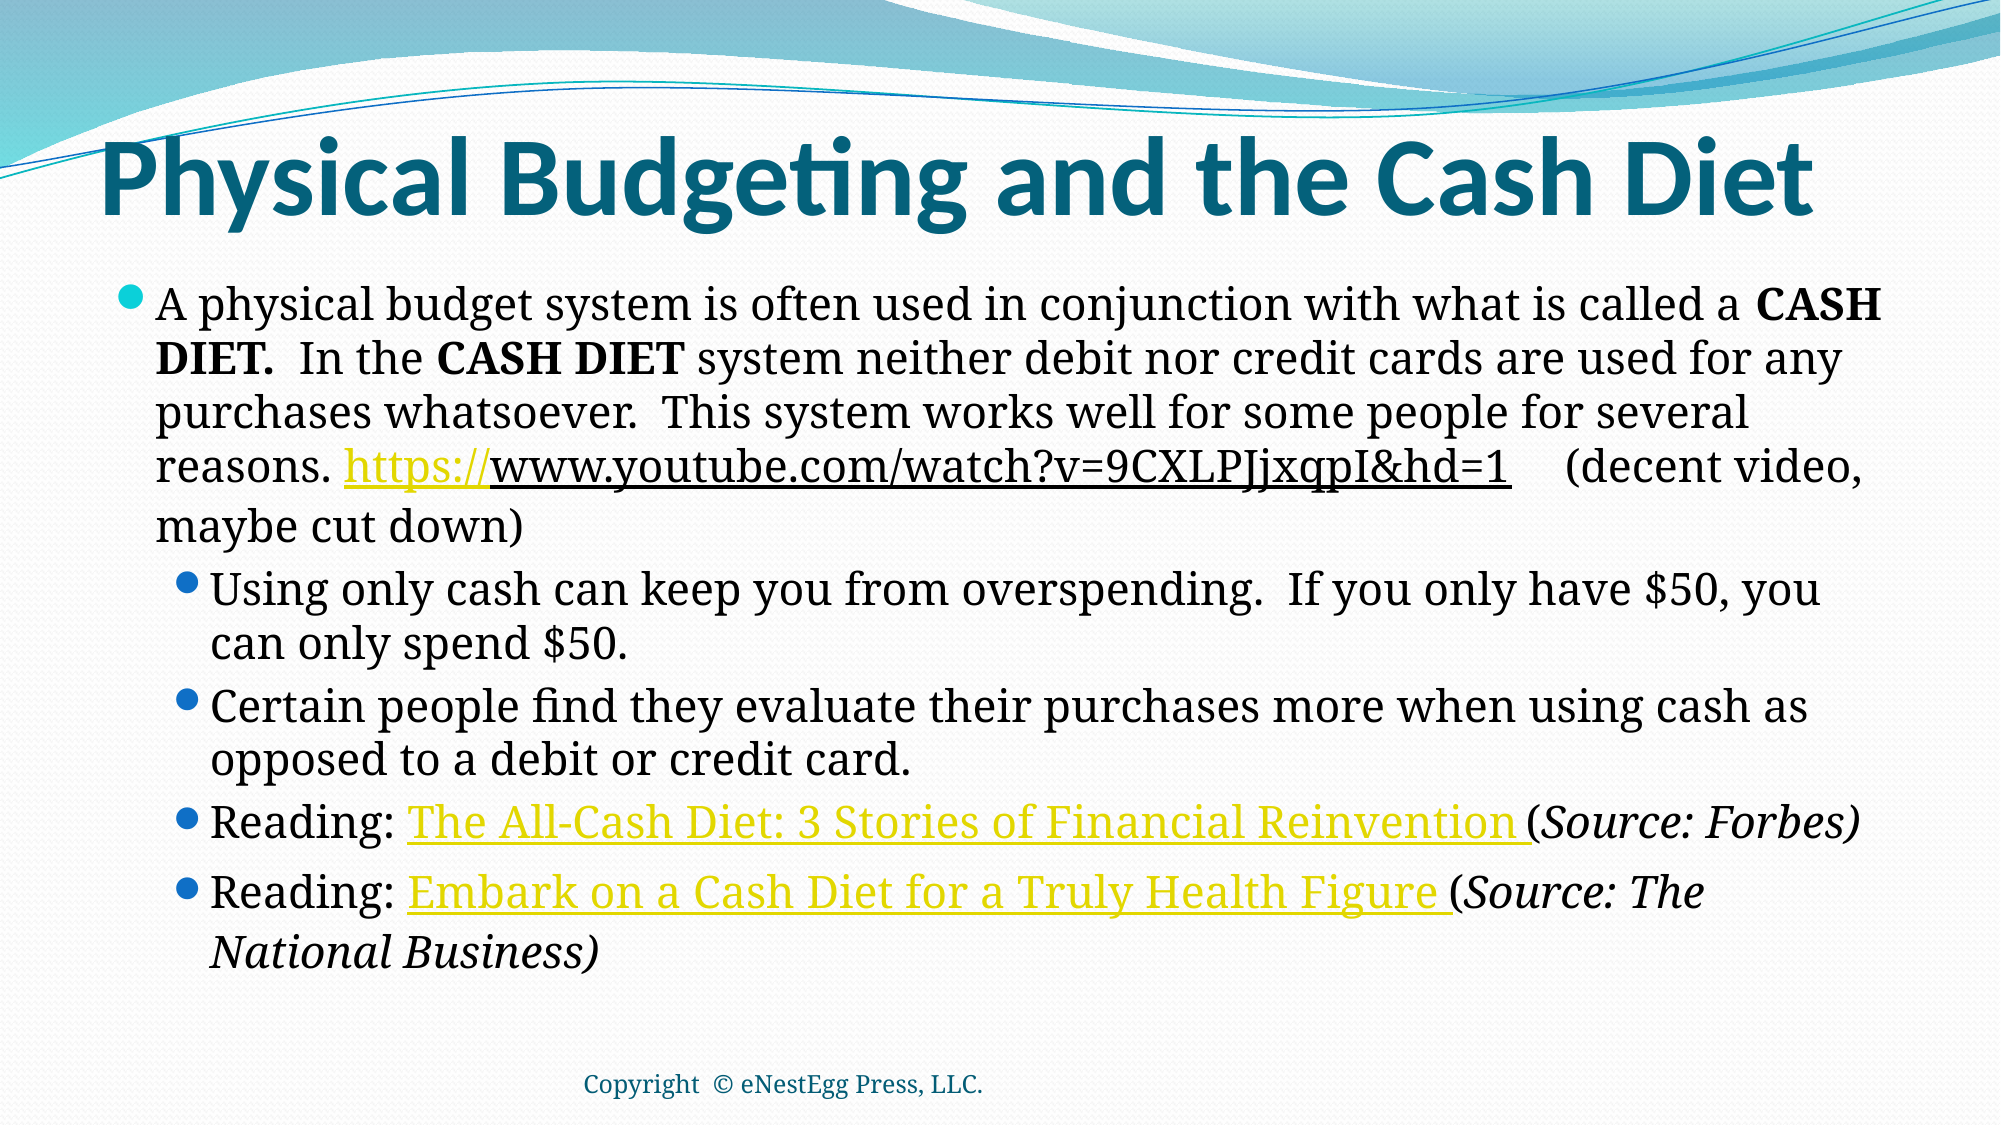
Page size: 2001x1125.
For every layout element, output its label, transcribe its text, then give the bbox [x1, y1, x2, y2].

list A physical budget system is often used in conjunction with what is called a CASH DIET. In the CASH DIET system neither debit nor credit cards are used for any purchases whatsoever. This system works well for some people for several reasons. https://www.youtube.com/watch?v=9CXLPJjxqpI&hd=1 (decent video, maybe cut down) Using only cash can keep you from overspending. If you only have $50, you can only spend $50. Certain people find they evaluate their purchases more when using cash as opposed to a debit or credit card. Reading: The All-Cash Diet: 3 Stories of Financial Reinvention (Source: Forbes) Reading: Embark on a Cash Diet for a Truly Health Figure (Source: The National Business) [99, 268, 1900, 1012]
title Physical Budgeting and the Cash Diet [99, 50, 1900, 238]
footer Copyright © eNestEgg Press, LLC. [583, 1042, 1317, 1103]
